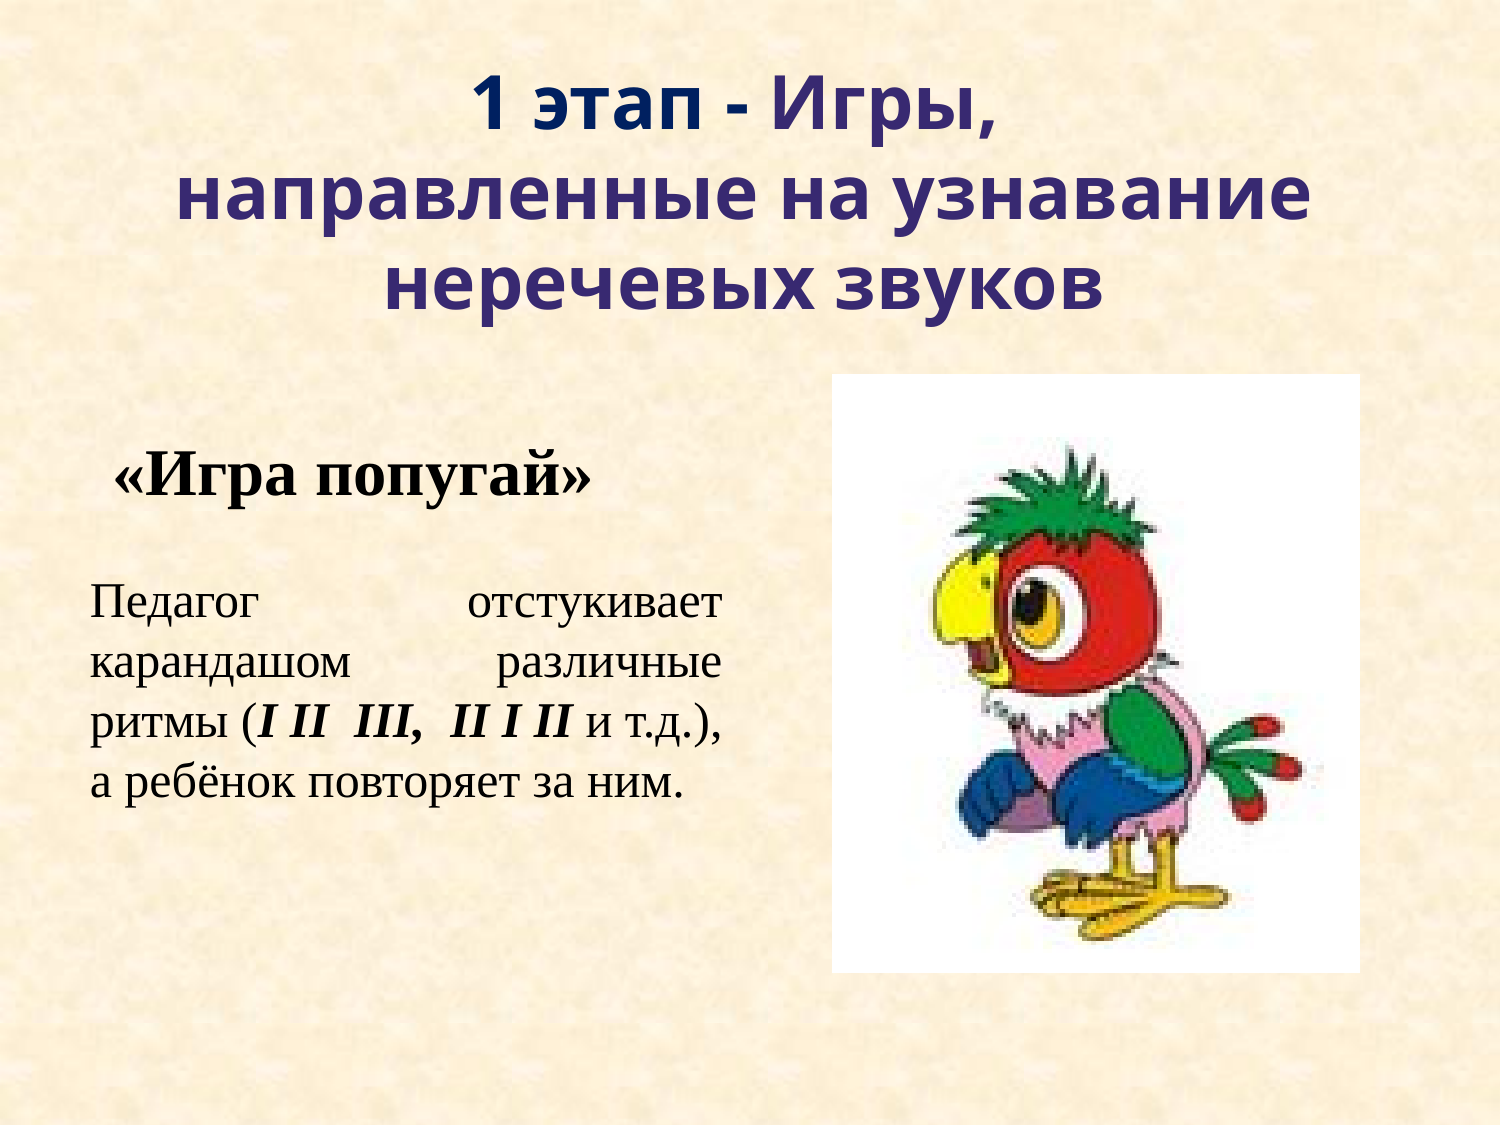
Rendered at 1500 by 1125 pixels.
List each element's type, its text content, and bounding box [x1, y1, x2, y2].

title [75, 45, 1425, 233]
list «Игра попугай» Педагог отстукивает карандашом различные ритмы (I II III, II I II и т.д.), а ребёнок повторяет за ним. [75, 328, 738, 1005]
text_box 1 этап - Игры, направленные на узнавание неречевых звуков [81, 46, 1407, 952]
picture [0, 0, 1500, 1125]
